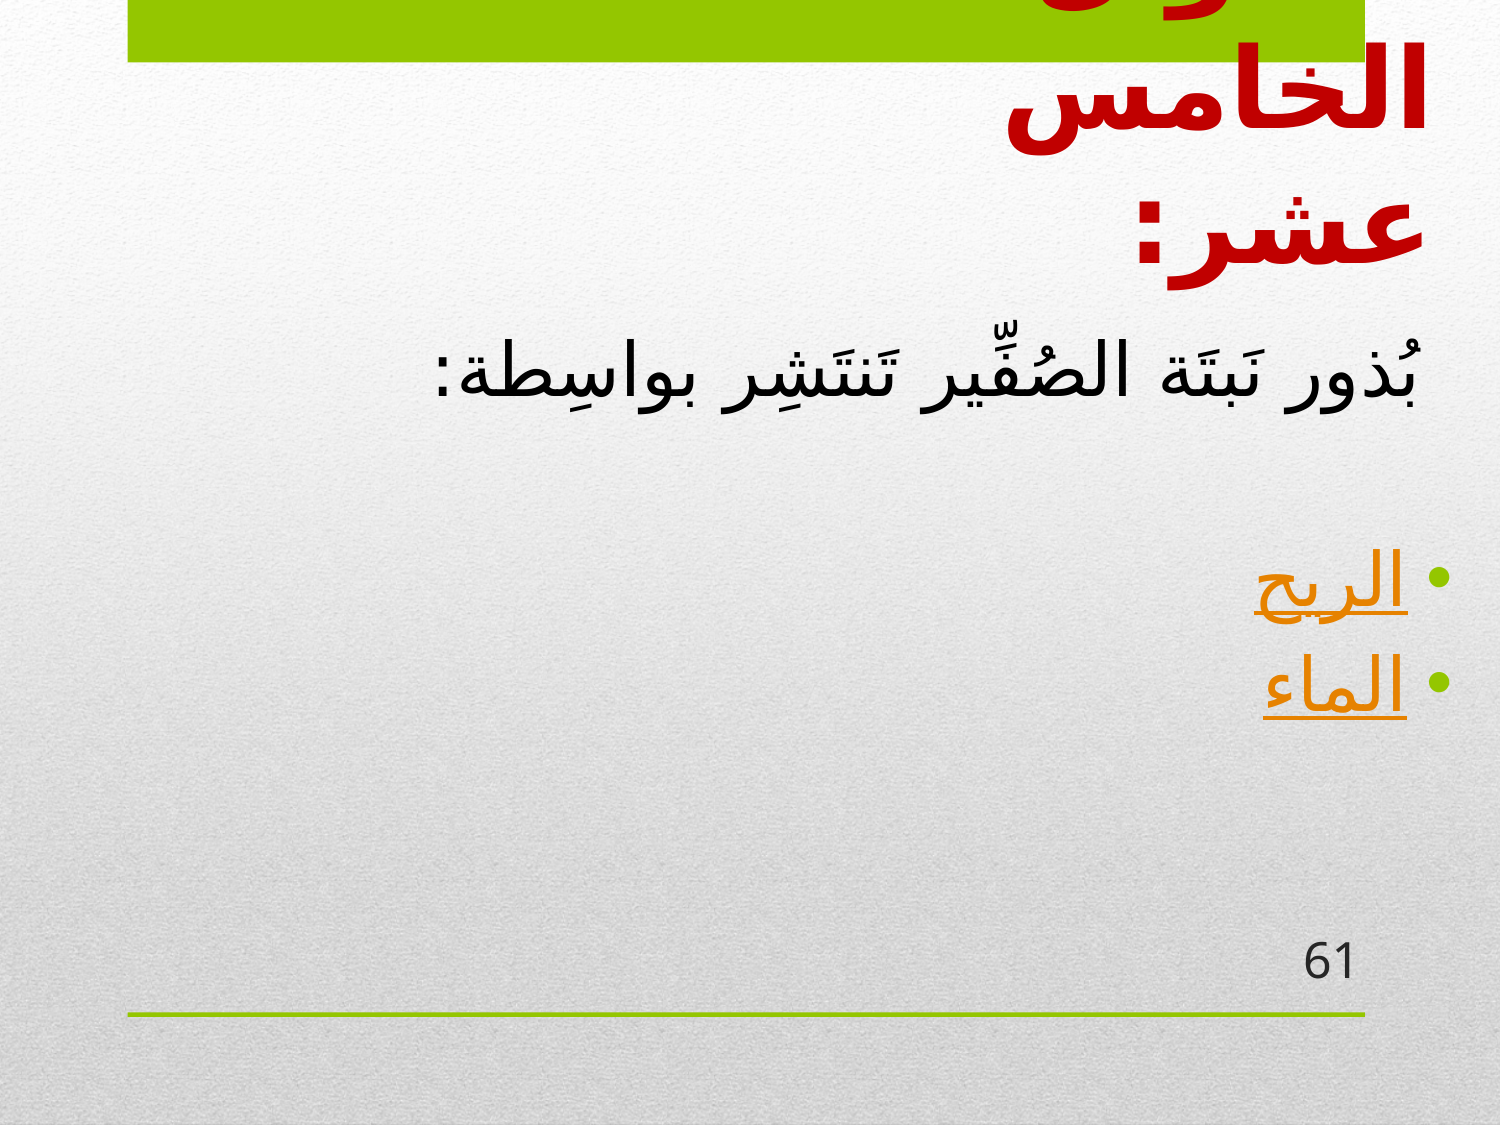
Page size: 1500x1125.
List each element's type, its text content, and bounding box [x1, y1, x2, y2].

text_box بُذور نَبتَة الصُفِّير تَنتَشِر بواسِطة: [76, 314, 1436, 420]
slide_number 61 [1250, 933, 1375, 993]
list الريح الماء [230, 420, 1468, 763]
title السؤال الخامس عشر: [702, 149, 1450, 294]
